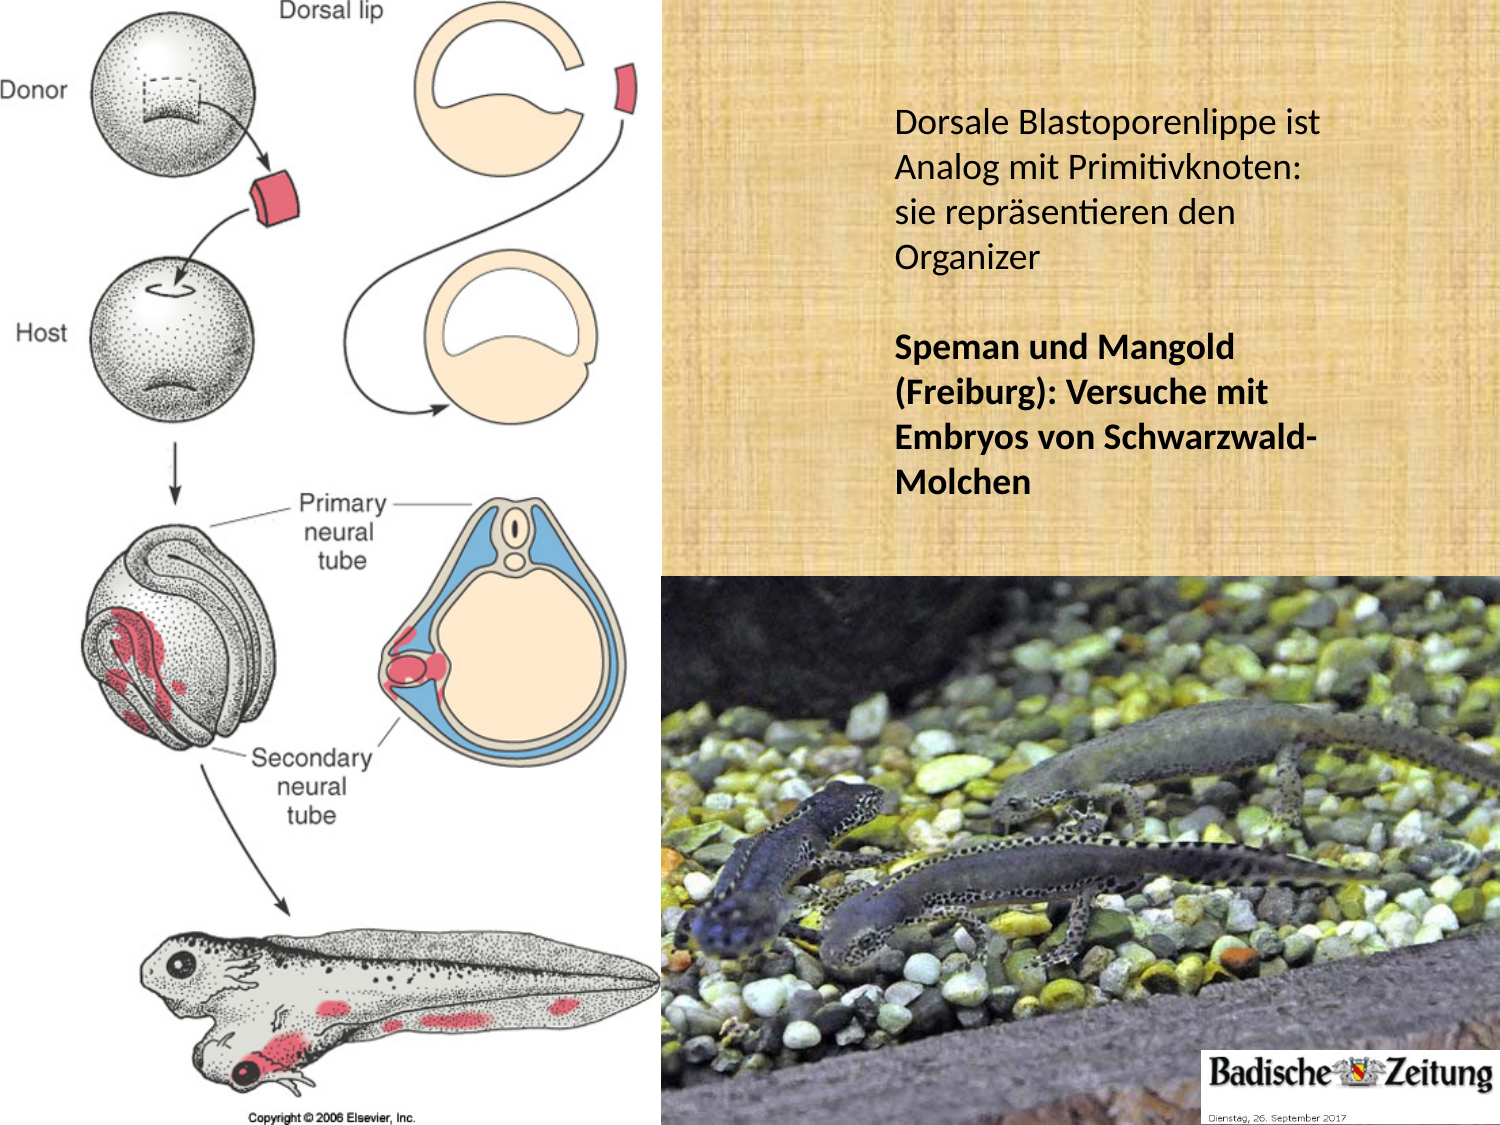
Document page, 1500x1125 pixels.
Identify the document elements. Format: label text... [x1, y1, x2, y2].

picture [0, 0, 1500, 1125]
text_box Dorsale Blastoporenlippe ist Analog mit Primitivknoten: sie repräsentieren den Organizer Speman und Mangold (Freiburg): Versuche mit Embryos von Schwarzwald-Molchen [879, 89, 1341, 510]
